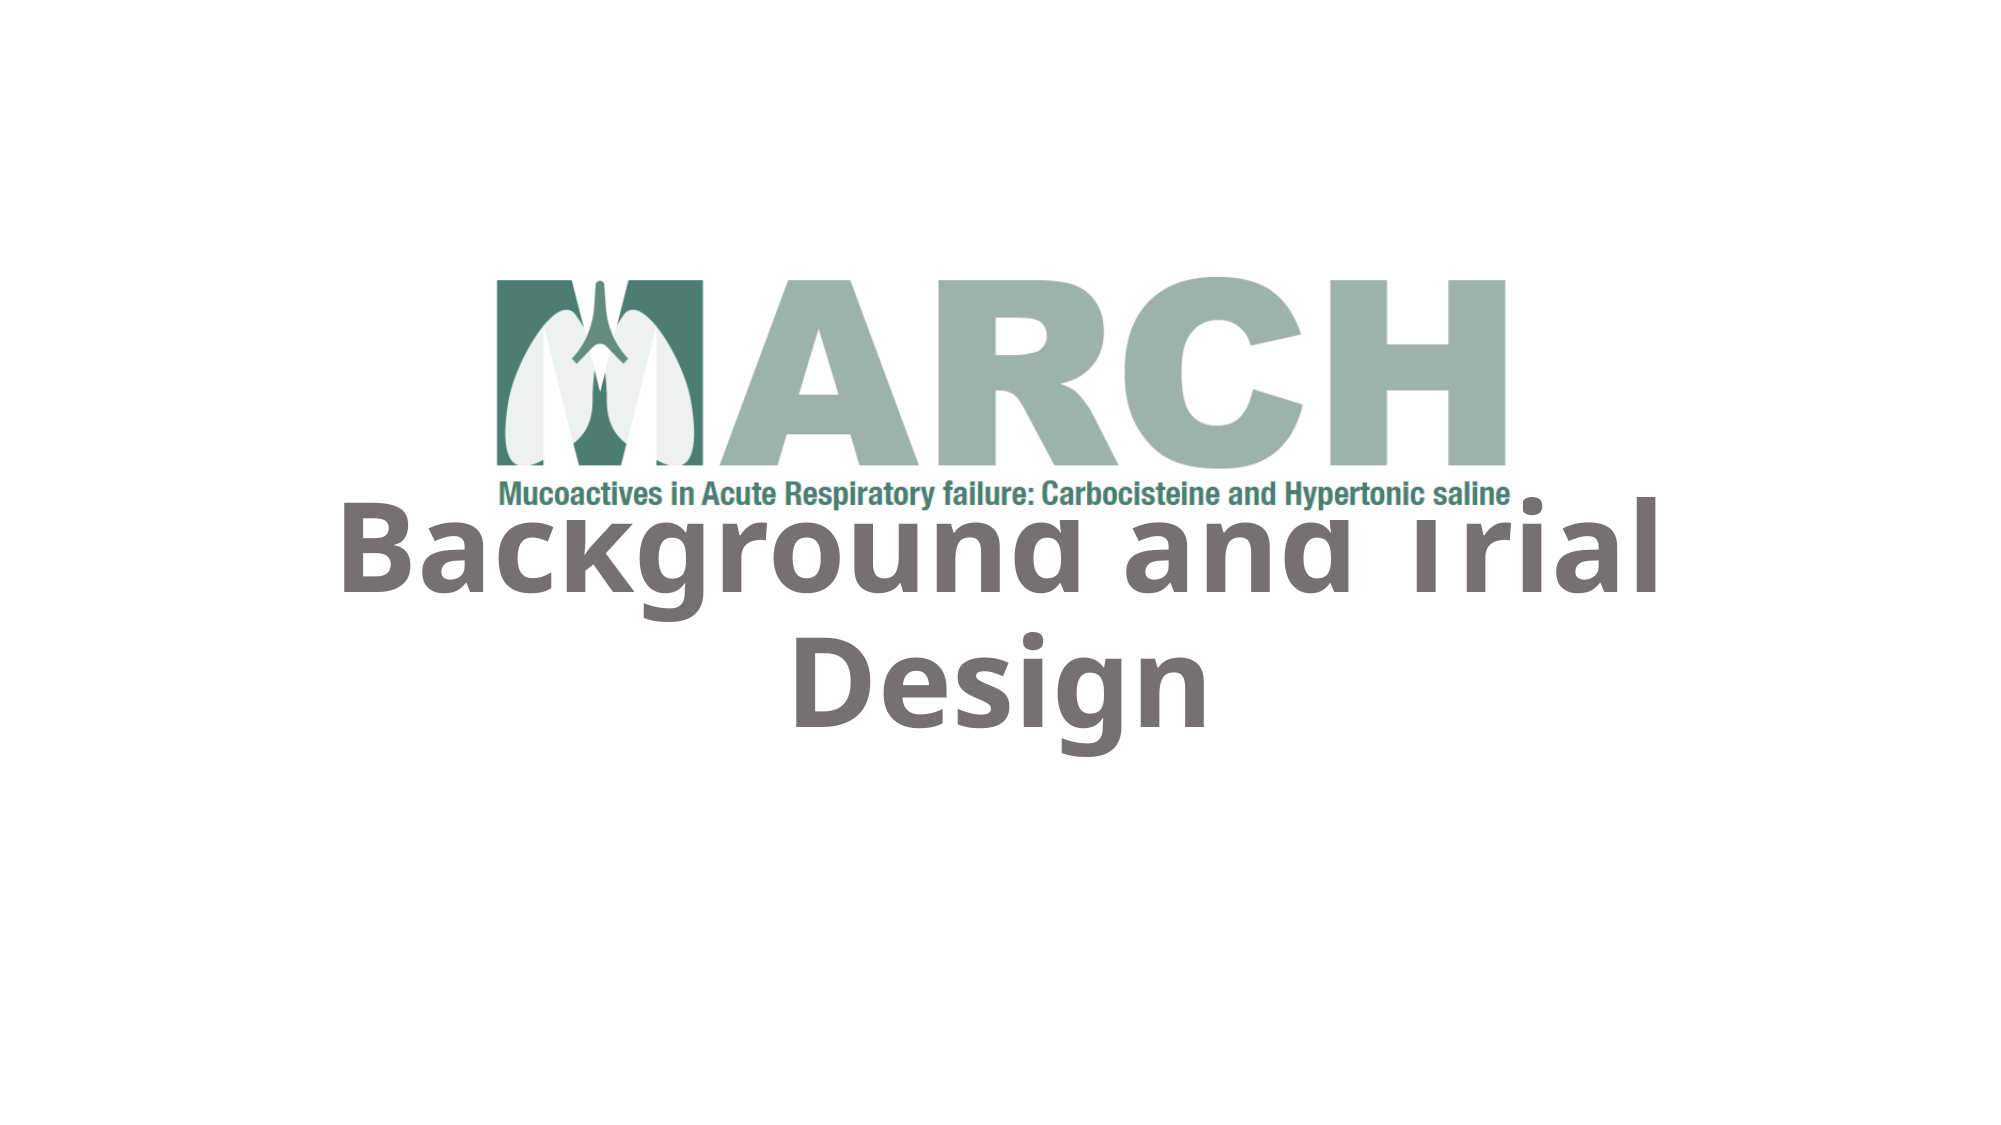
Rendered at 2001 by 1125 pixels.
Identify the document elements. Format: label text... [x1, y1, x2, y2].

picture [477, 262, 1523, 521]
title Background and Trial Design [249, 604, 1750, 762]
